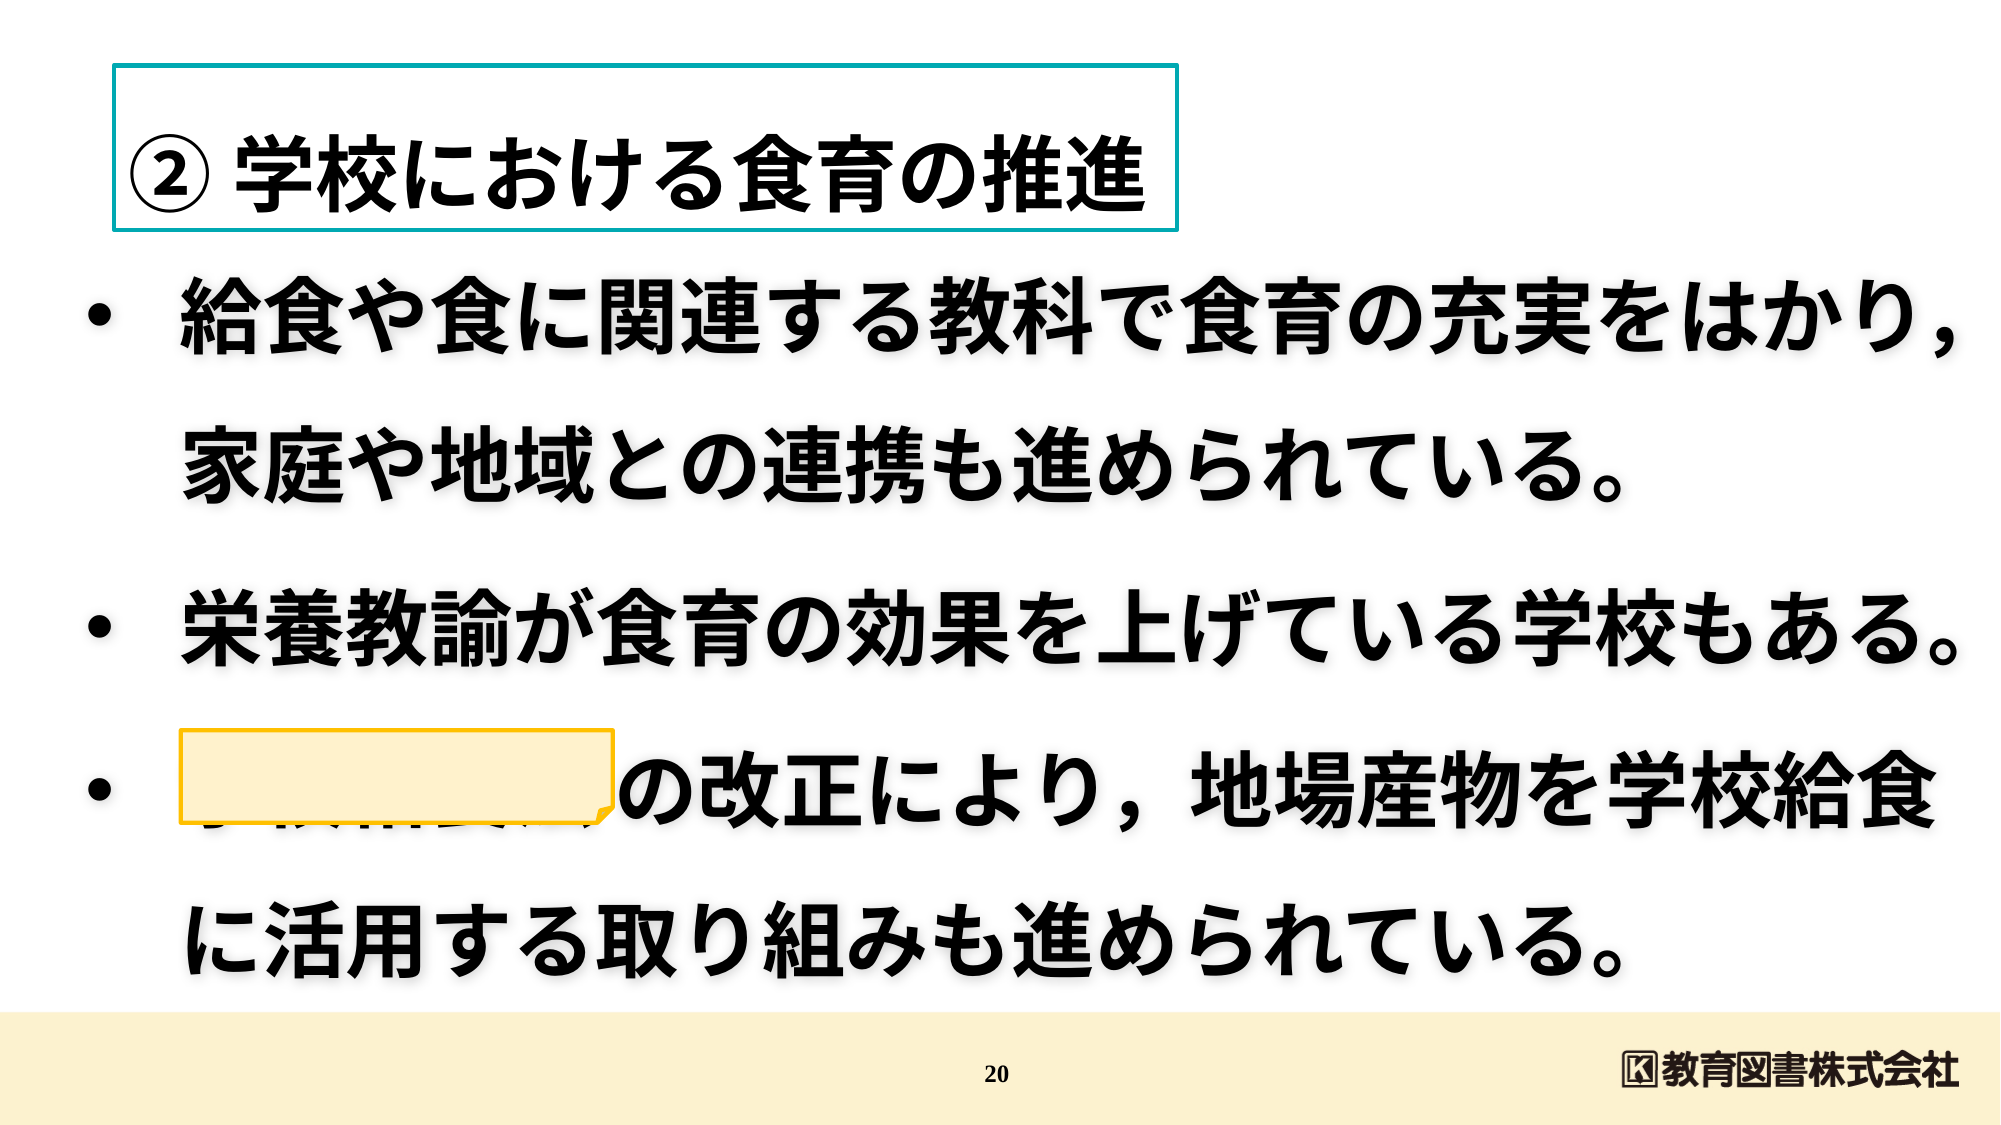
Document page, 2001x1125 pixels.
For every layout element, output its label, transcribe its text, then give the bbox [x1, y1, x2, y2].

text_box 給食や食に関連する教科で食育の充実をはかり，家庭や地域との連携も進められている。 栄養教諭が食育の効果を上げている学校もある。 学校給食法 の改正により，地場産物を学校給食に活用する取り組みも進められている。 [85, 213, 1985, 989]
text_box [179, 729, 614, 824]
picture [0, 0, 2001, 1125]
slide_number 20 [574, 1042, 1025, 1103]
text_box ②学校における食育の推進 [114, 65, 1177, 230]
